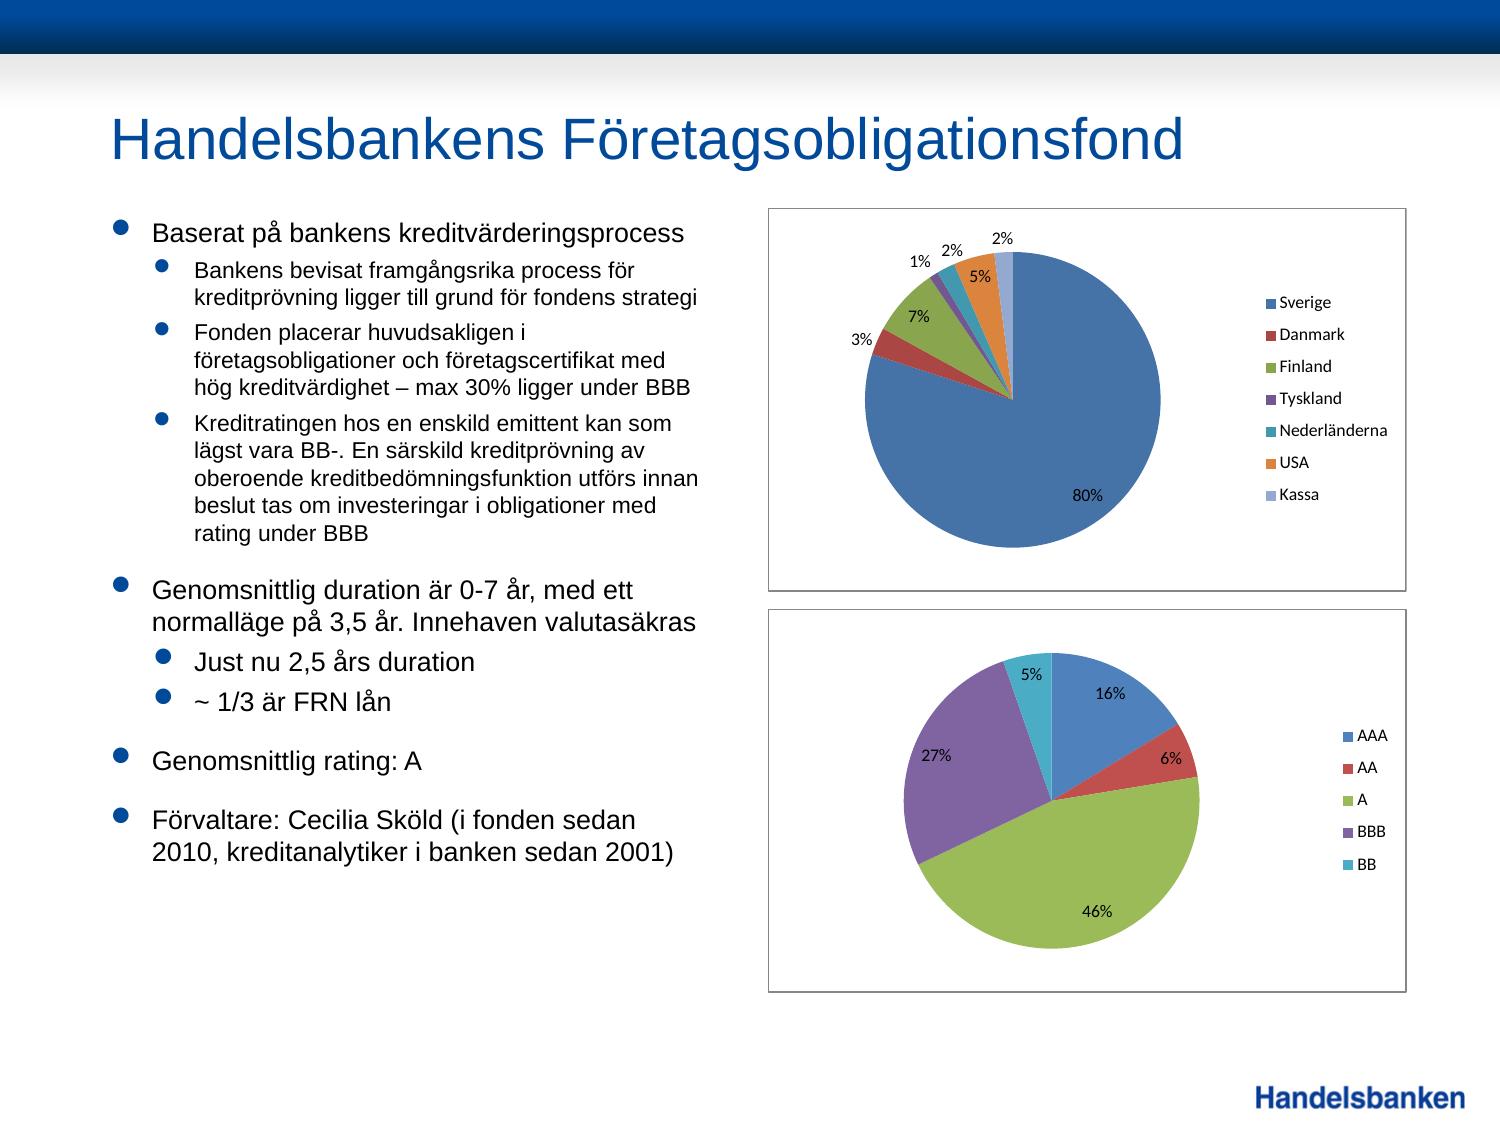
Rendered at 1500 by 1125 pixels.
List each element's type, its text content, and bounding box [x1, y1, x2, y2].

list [767, 608, 1407, 993]
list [767, 207, 1407, 592]
picture [0, 0, 1500, 115]
title Handelsbankens Företagsobligationsfond [69, 75, 1413, 198]
list Baserat på bankens kreditvärderingsprocess Bankens bevisat framgångsrika process för kreditprövning ligger till grund för fondens strategi Fonden placerar huvudsakligen i företagsobligationer och företagscertifikat med hög kreditvärdighet – max 30% ligger under BBB Kreditratingen hos en enskild emittent kan som lägst vara BB-. En särskild kreditprövning av oberoende kreditbedömningsfunktion utförs innan beslut tas om investeringar i obligationer med rating under BBB Genomsnittlig duration är 0-7 år, med ett normalläge på 3,5 år. Innehaven valutasäkras Just nu 2,5 års duration ~ 1/3 är FRN lån Genomsnittlig rating: A Förvaltare: Cecilia Sköld (i fonden sedan 2010, kreditanalytiker i banken sedan 2001) [69, 207, 720, 994]
picture [1252, 1077, 1468, 1117]
